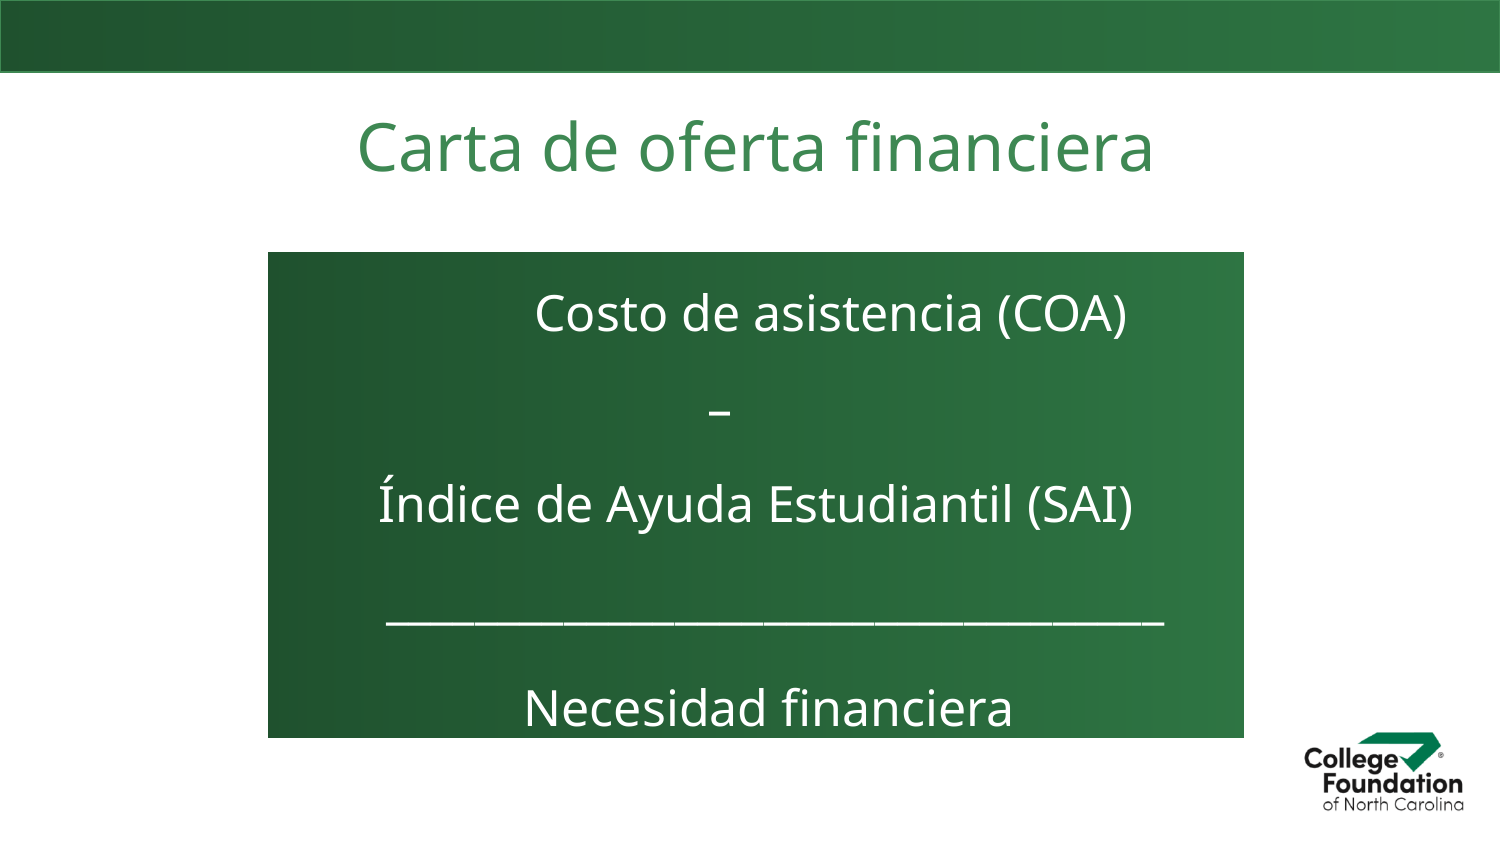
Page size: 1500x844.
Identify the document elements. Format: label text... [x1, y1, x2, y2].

table_header Costo de asistencia (COA) – Índice de Ayuda Estudiantil (SAI) ___________________________________ Necesidad financiera [268, 252, 1244, 738]
text_box Carta de oferta financiera [274, 96, 1238, 192]
picture [1275, 721, 1488, 832]
